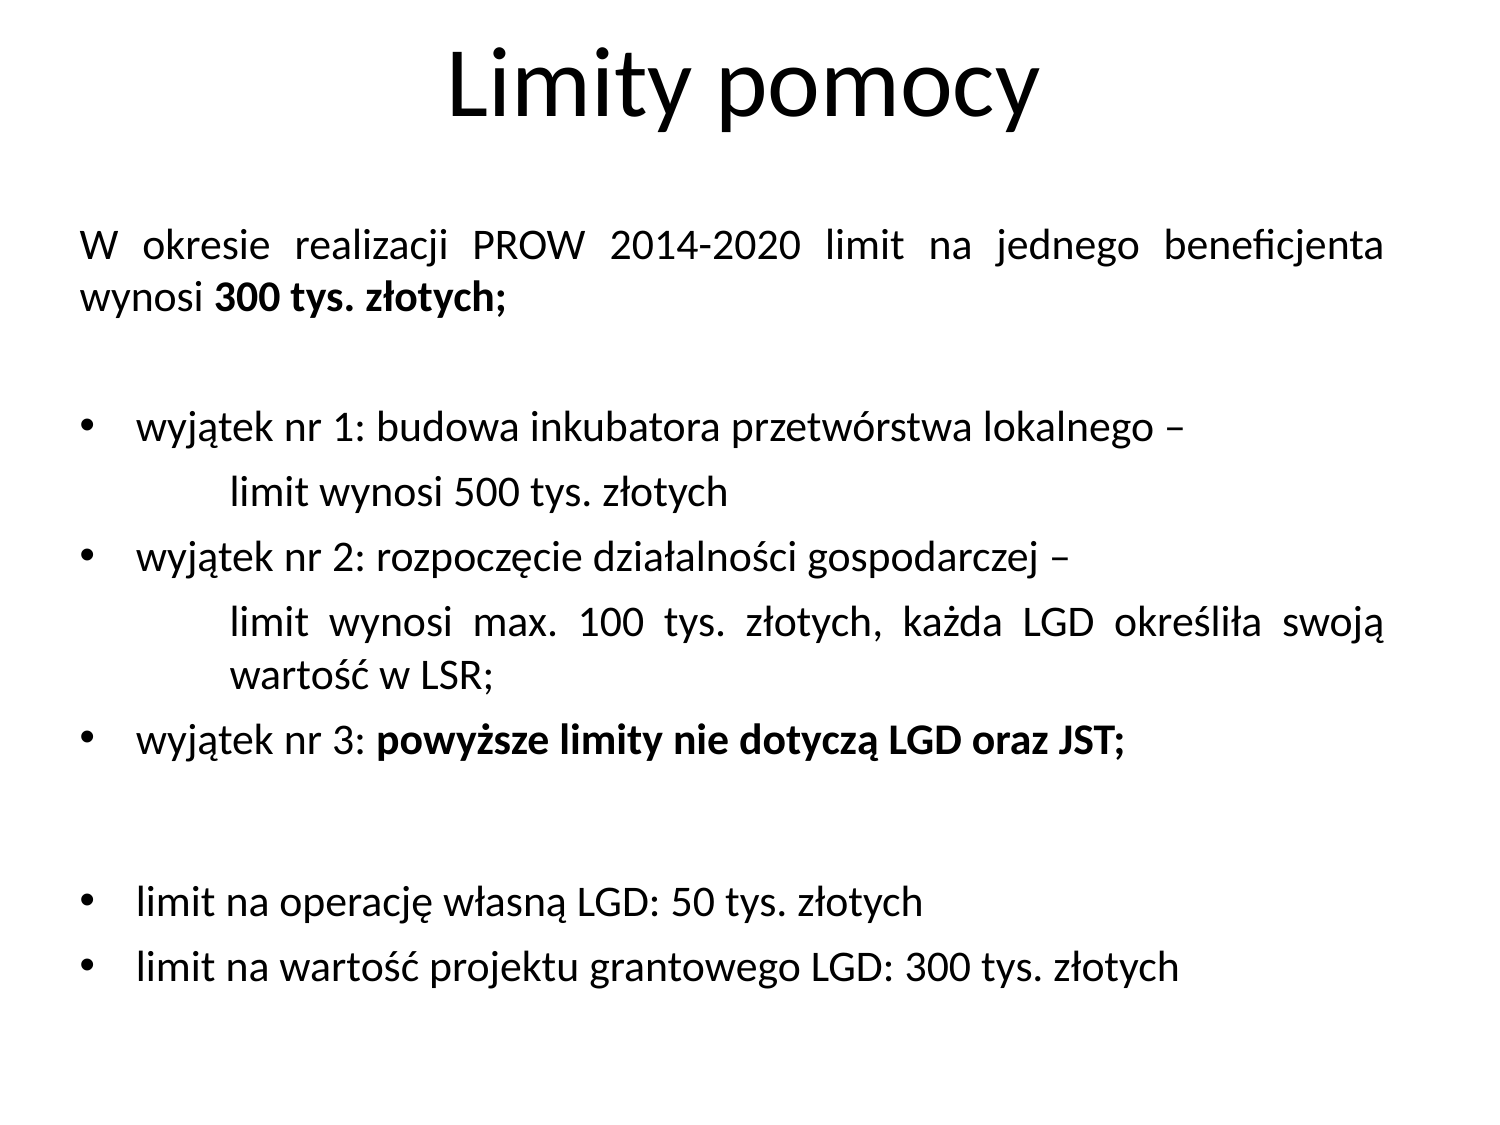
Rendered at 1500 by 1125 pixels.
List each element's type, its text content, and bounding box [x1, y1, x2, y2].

text_box Limity pomocy [64, 5, 1423, 148]
text_box W okresie realizacji PROW 2014-2020 limit na jednego beneficjenta wynosi 300 tys. złotych; wyjątek nr 1: budowa inkubatora przetwórstwa lokalnego – limit wynosi 500 tys. złotych wyjątek nr 2: rozpoczęcie działalności gospodarczej – limit wynosi max. 100 tys. złotych, każda LGD określiła swoją wartość w LSR; wyjątek nr 3: powyższe limity nie dotyczą LGD oraz JST; limit na operację własną LGD: 50 tys. złotych limit na wartość projektu grantowego LGD: 300 tys. złotych [64, 208, 1400, 998]
